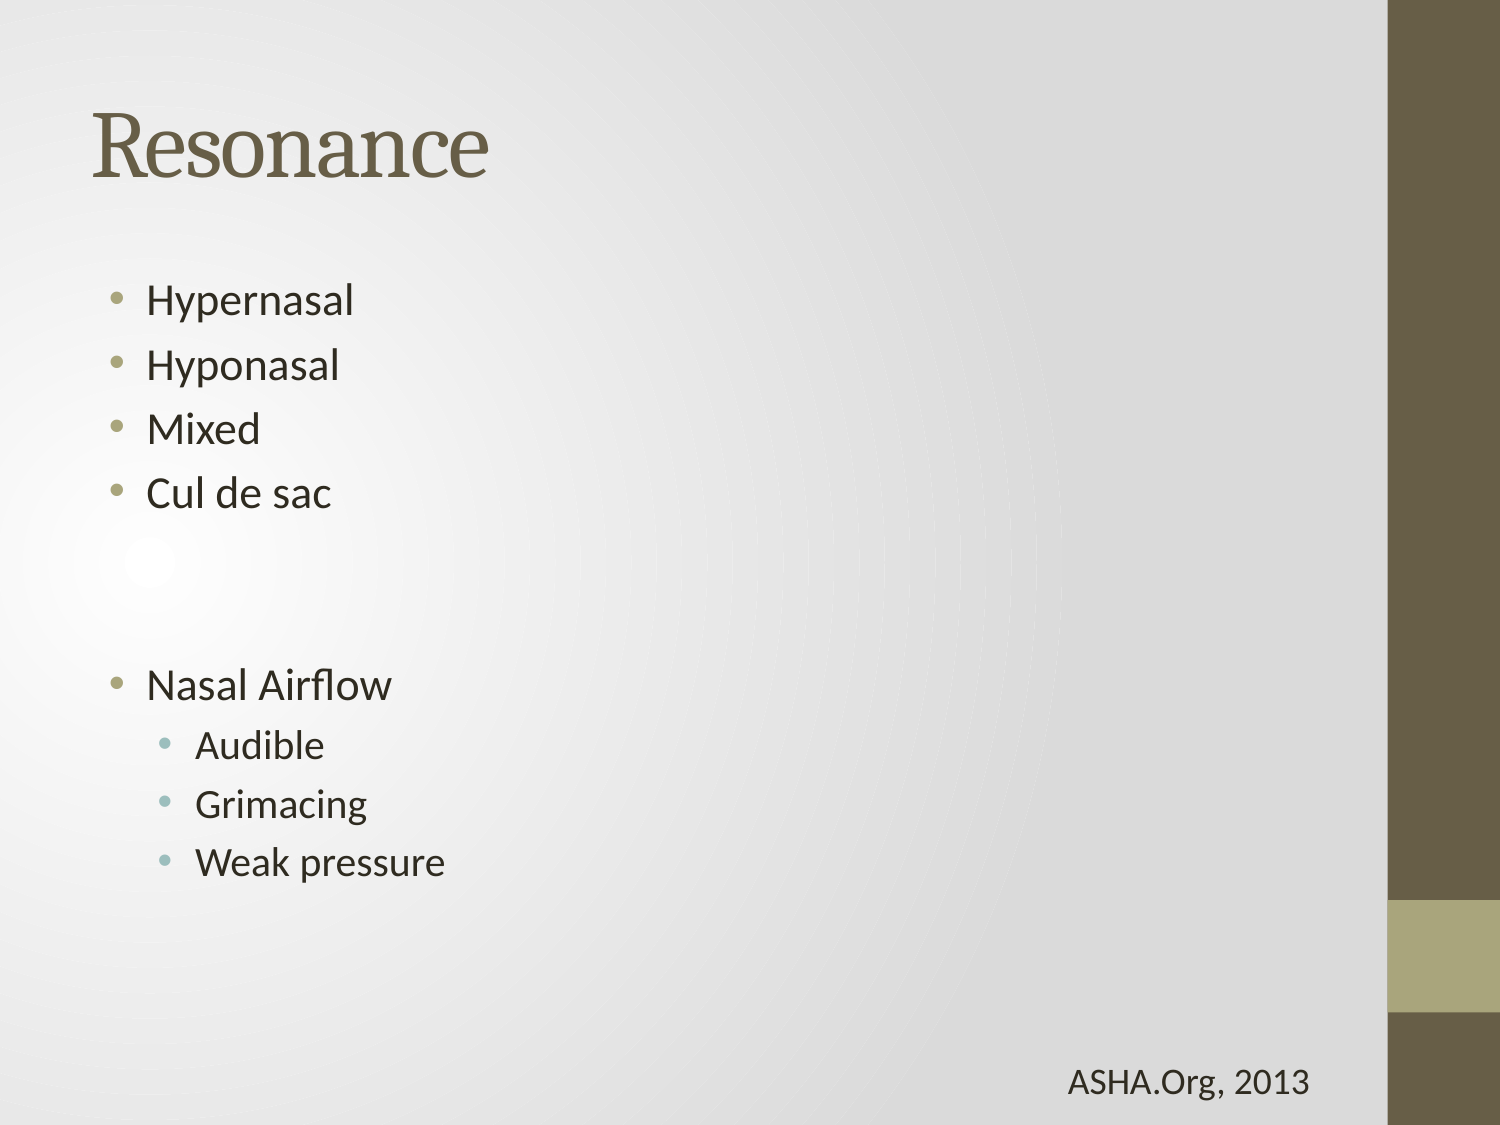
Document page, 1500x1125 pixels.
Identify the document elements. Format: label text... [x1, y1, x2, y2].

title Resonance [75, 45, 1325, 233]
list Hypernasal Hyponasal Mixed Cul de sac Nasal Airflow Audible Grimacing Weak pressure [75, 262, 1325, 1050]
text_box ASHA.Org, 2013 [862, 1049, 1325, 1110]
